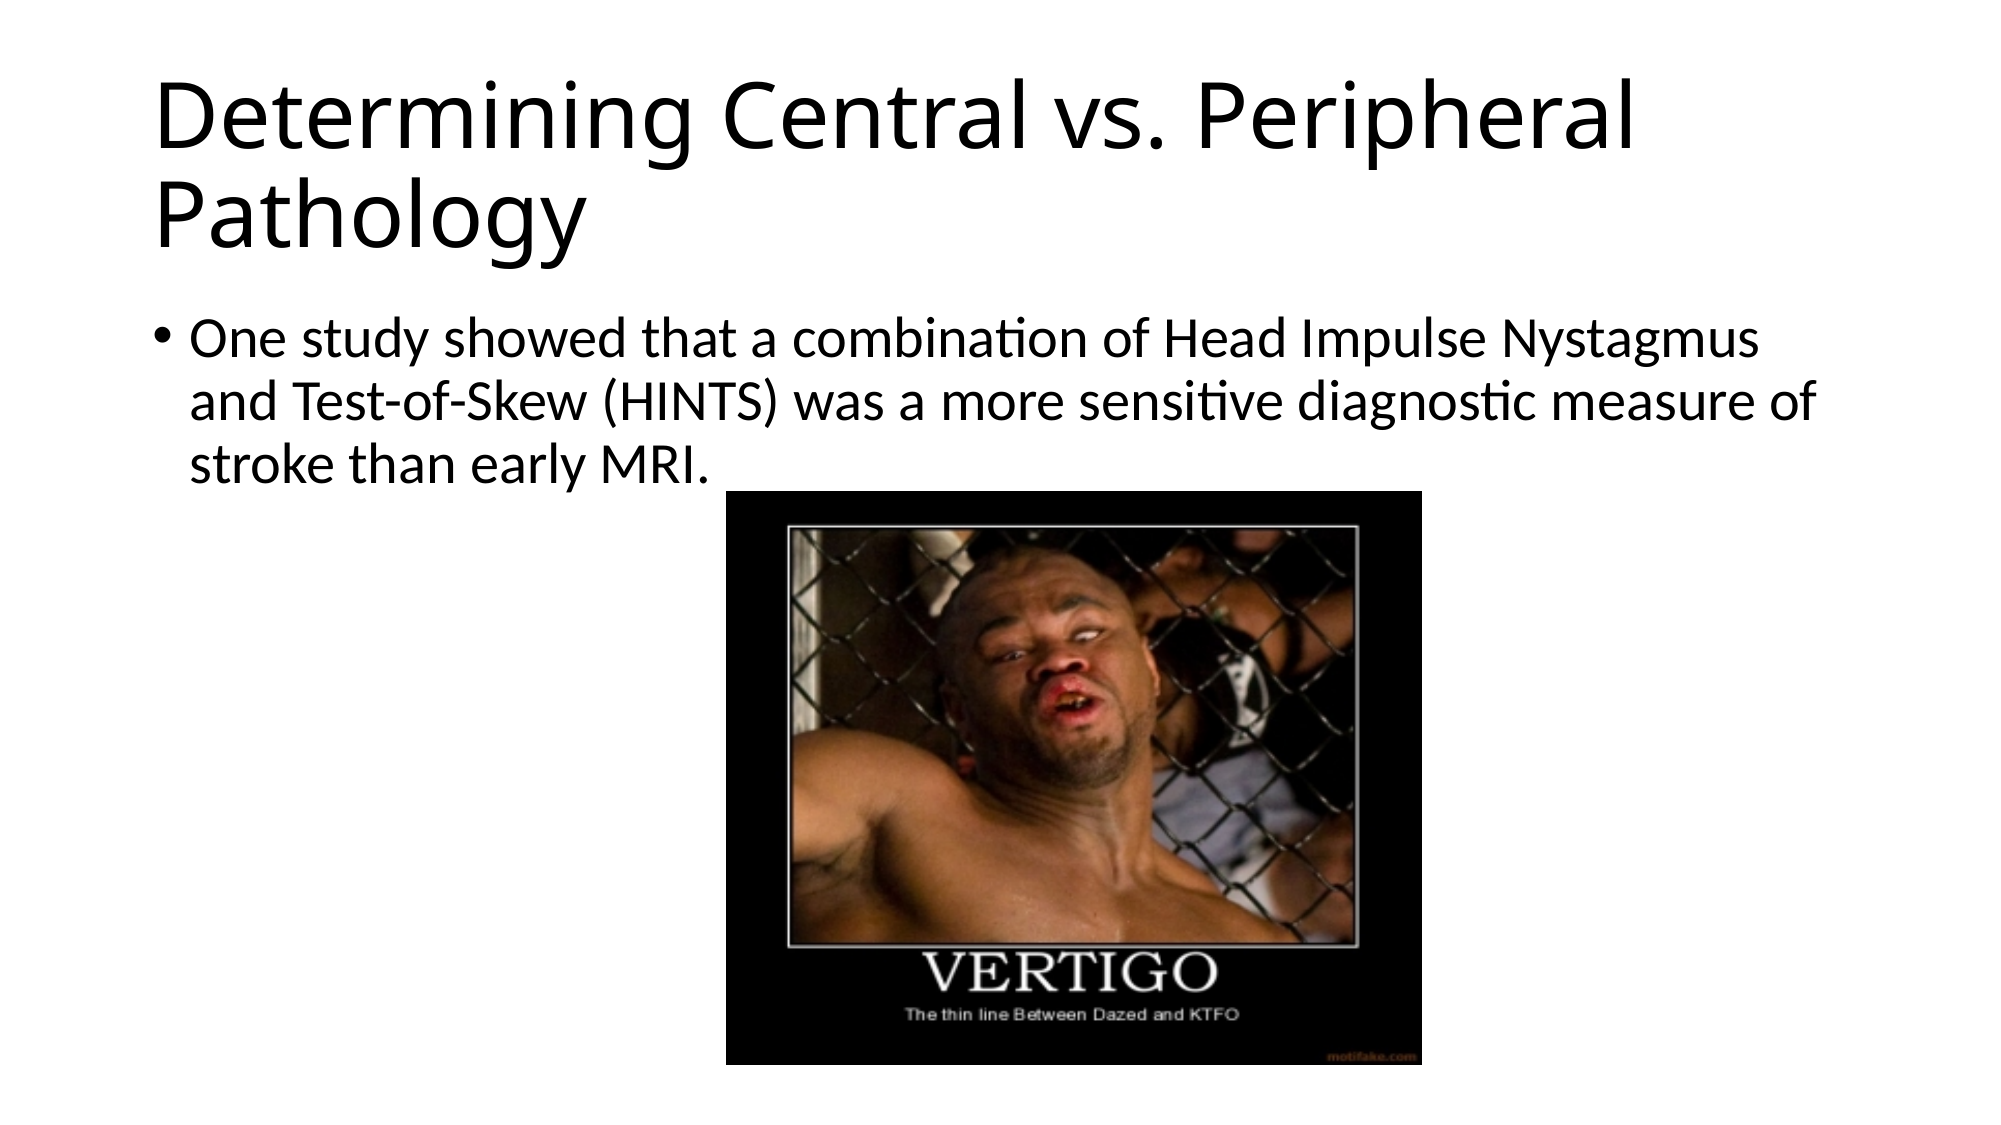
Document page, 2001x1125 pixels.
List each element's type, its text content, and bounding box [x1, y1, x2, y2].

title Determining Central vs. Peripheral Pathology [137, 59, 1863, 278]
list One study showed that a combination of Head Impulse Nystagmus and Test-of-Skew (HINTS) was a more sensitive diagnostic measure of stroke than early MRI. [137, 299, 1863, 1014]
picture [726, 491, 1422, 1065]
